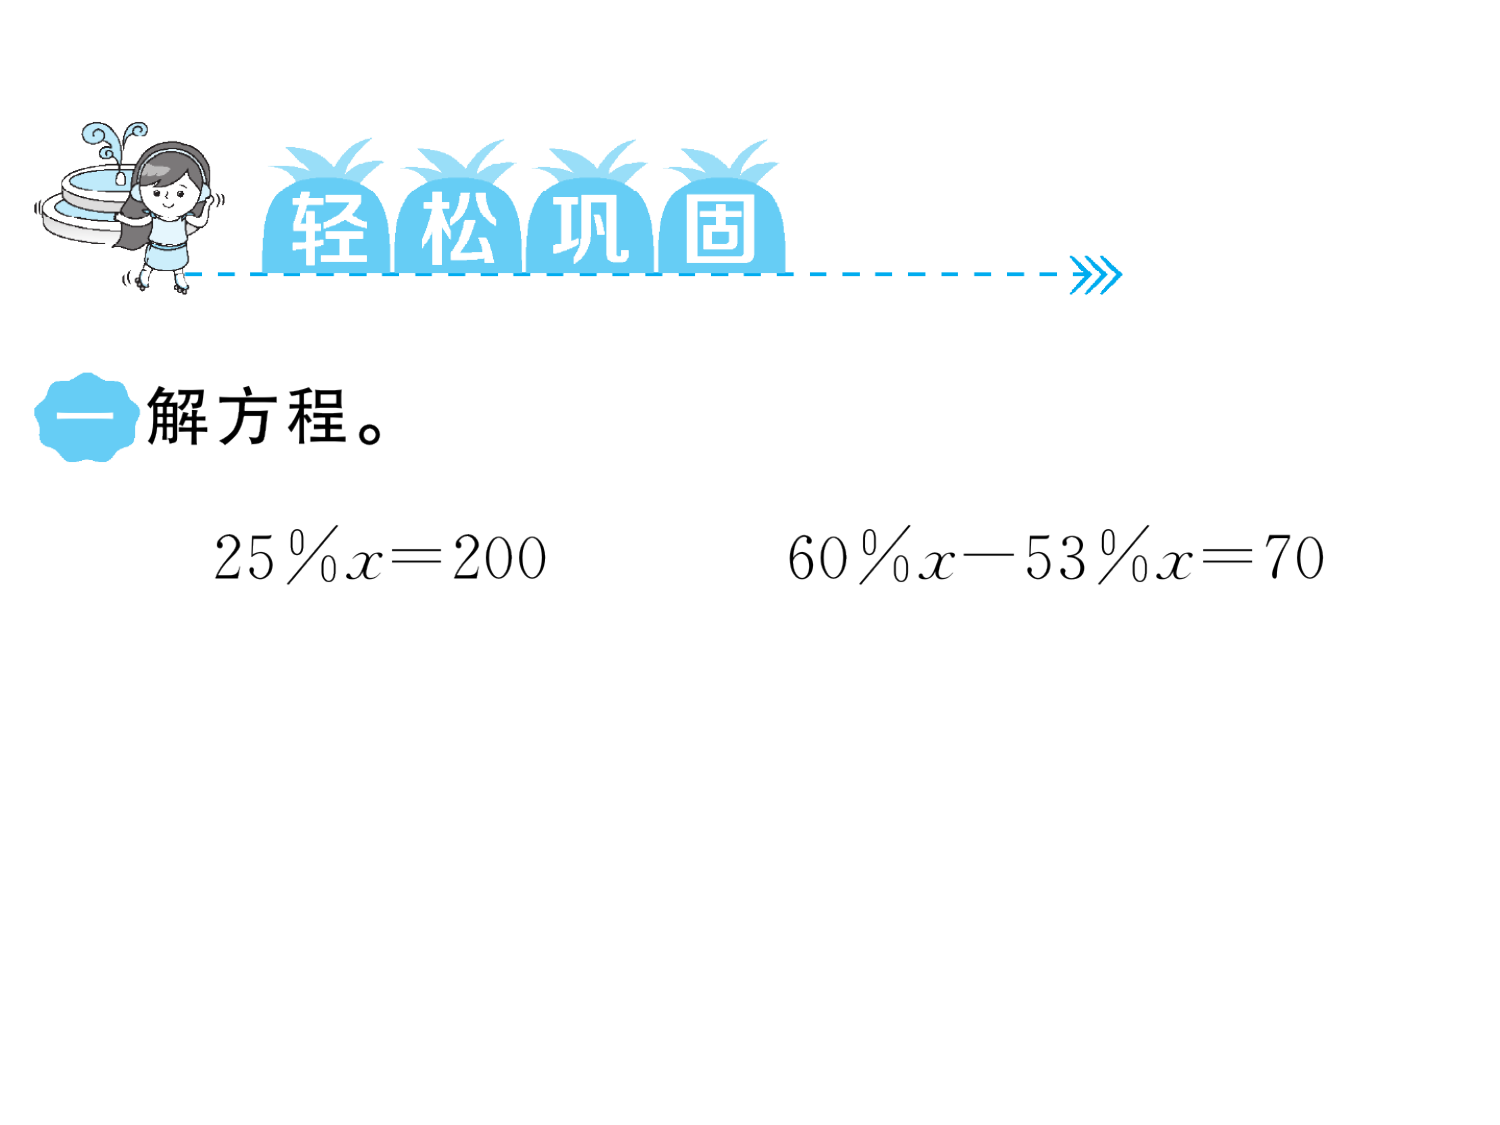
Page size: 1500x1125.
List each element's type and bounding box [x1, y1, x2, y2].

picture [29, 101, 1447, 909]
